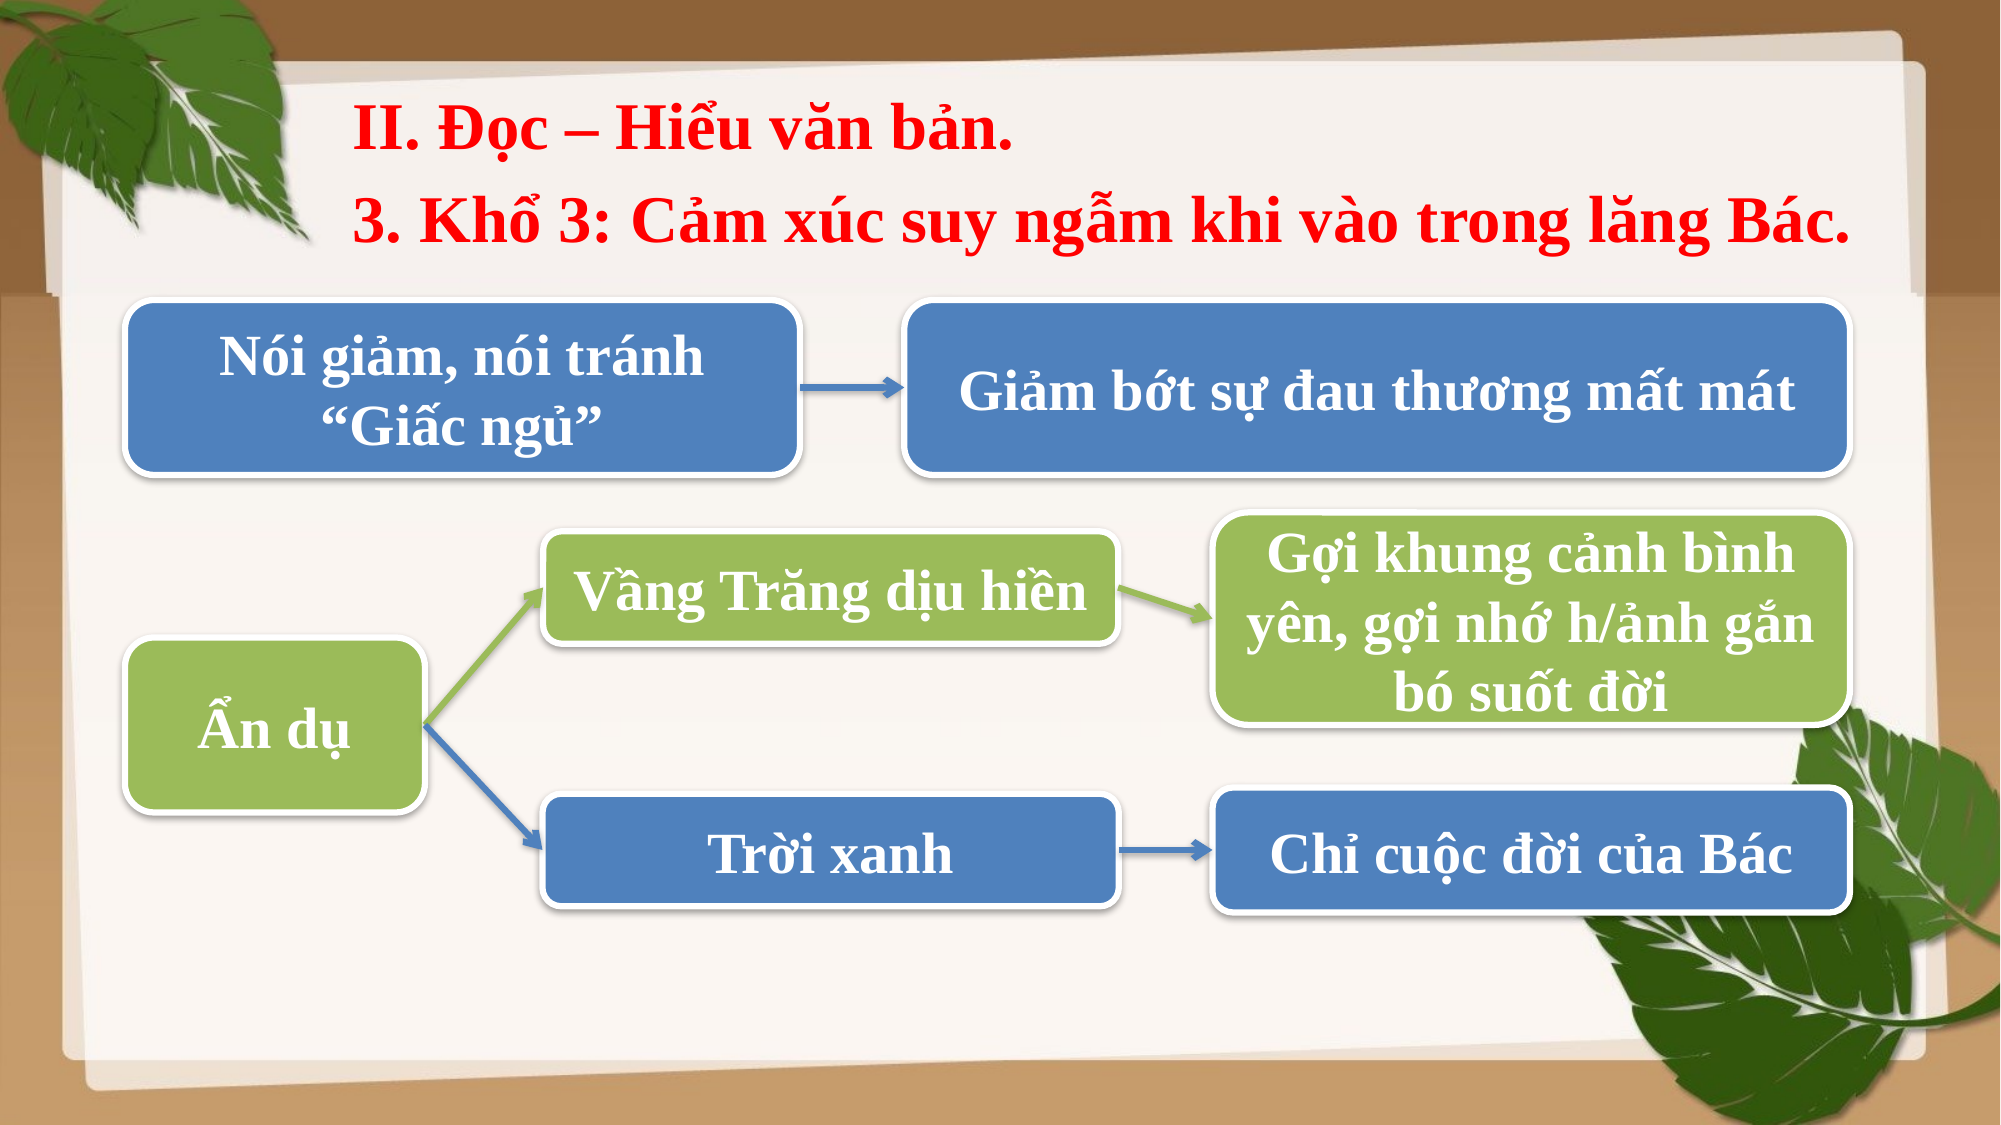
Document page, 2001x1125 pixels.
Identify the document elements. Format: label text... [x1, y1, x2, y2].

picture [0, 0, 2001, 1125]
text_box Giảm bớt sự đau thương mất mát [901, 296, 1854, 479]
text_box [1117, 587, 1213, 619]
text_box Nói giảm, nói tránh “Giấc ngủ” [121, 296, 804, 479]
text_box Chỉ cuộc đời của Bác [1209, 784, 1854, 916]
text_box II. Đọc – Hiểu văn bản. 3. Khổ 3: Cảm xúc suy ngẫm khi vào trong lăng Bác. [337, 75, 1875, 263]
text_box Vầng Trăng dịu hiền [539, 528, 1122, 647]
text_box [424, 587, 544, 726]
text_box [424, 724, 543, 851]
text_box Trời xanh [539, 790, 1122, 910]
text_box Gợi khung cảnh bình yên, gợi nhớ h/ảnh gắn bó suốt đời [1209, 509, 1854, 729]
text_box Ẩn dụ [121, 634, 419, 816]
